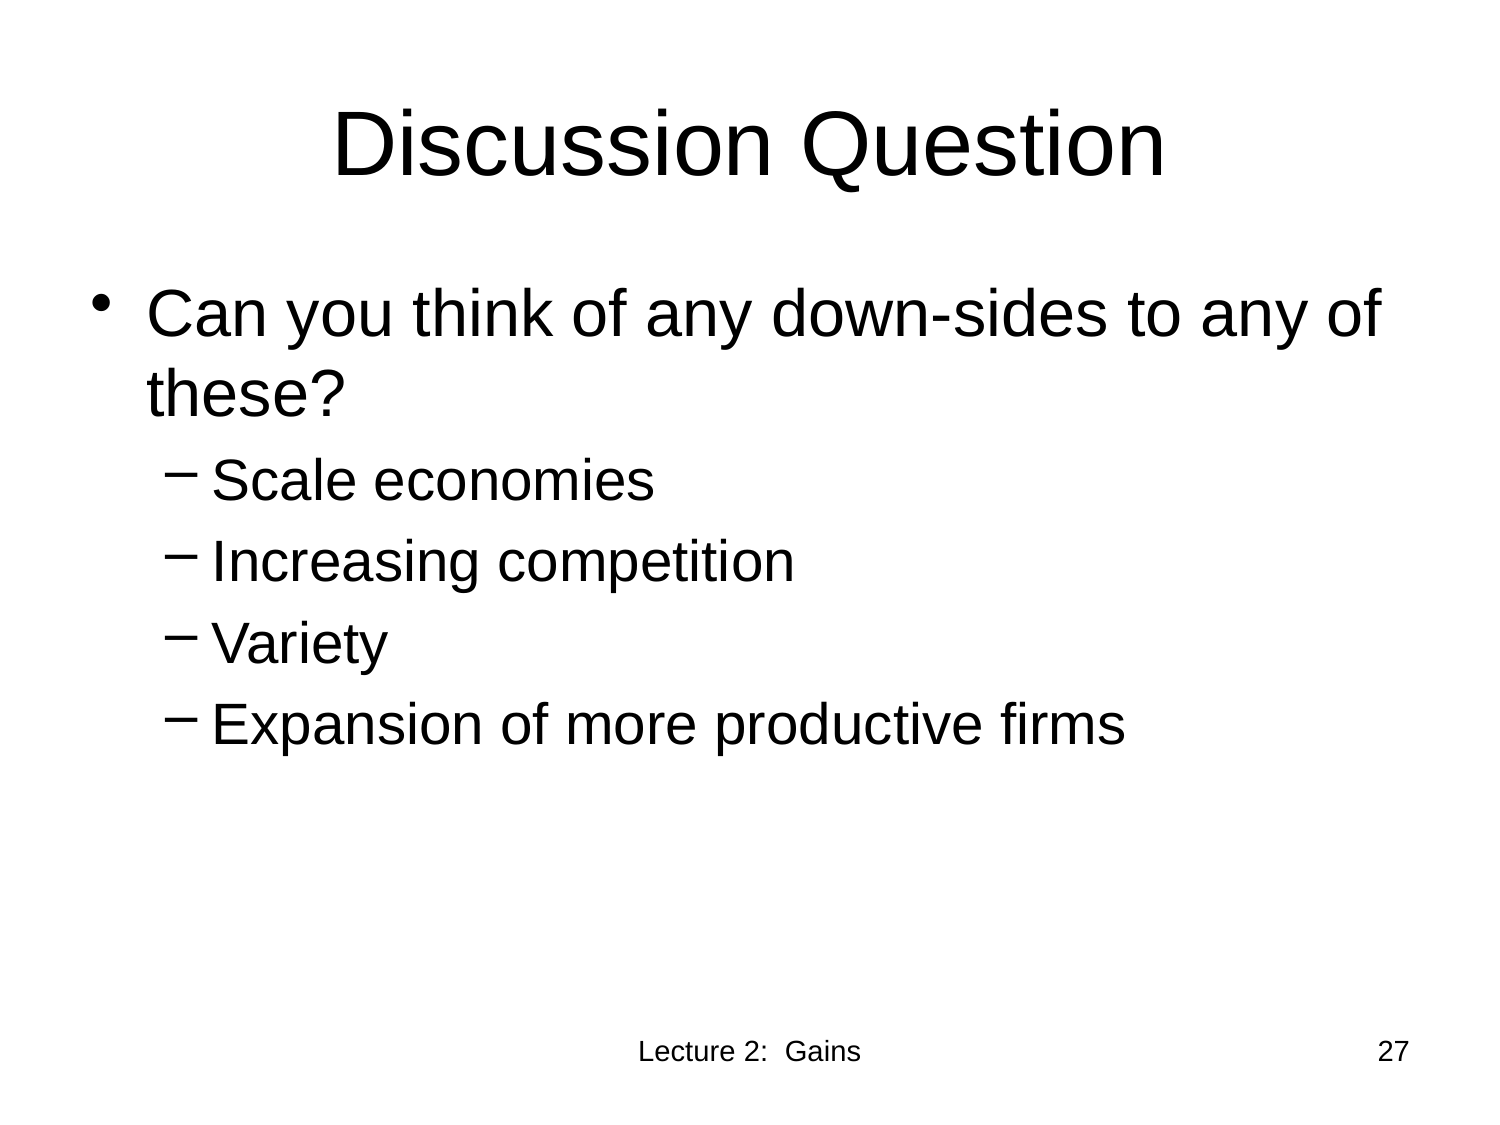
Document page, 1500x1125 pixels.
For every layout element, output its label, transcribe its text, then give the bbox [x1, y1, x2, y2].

slide_number 27 [1074, 1024, 1426, 1103]
list Can you think of any down-sides to any of these? Scale economies Increasing competition Variety Expansion of more productive firms [74, 262, 1426, 1006]
title Discussion Question [74, 44, 1426, 233]
footer Lecture 2: Gains [512, 1024, 988, 1103]
